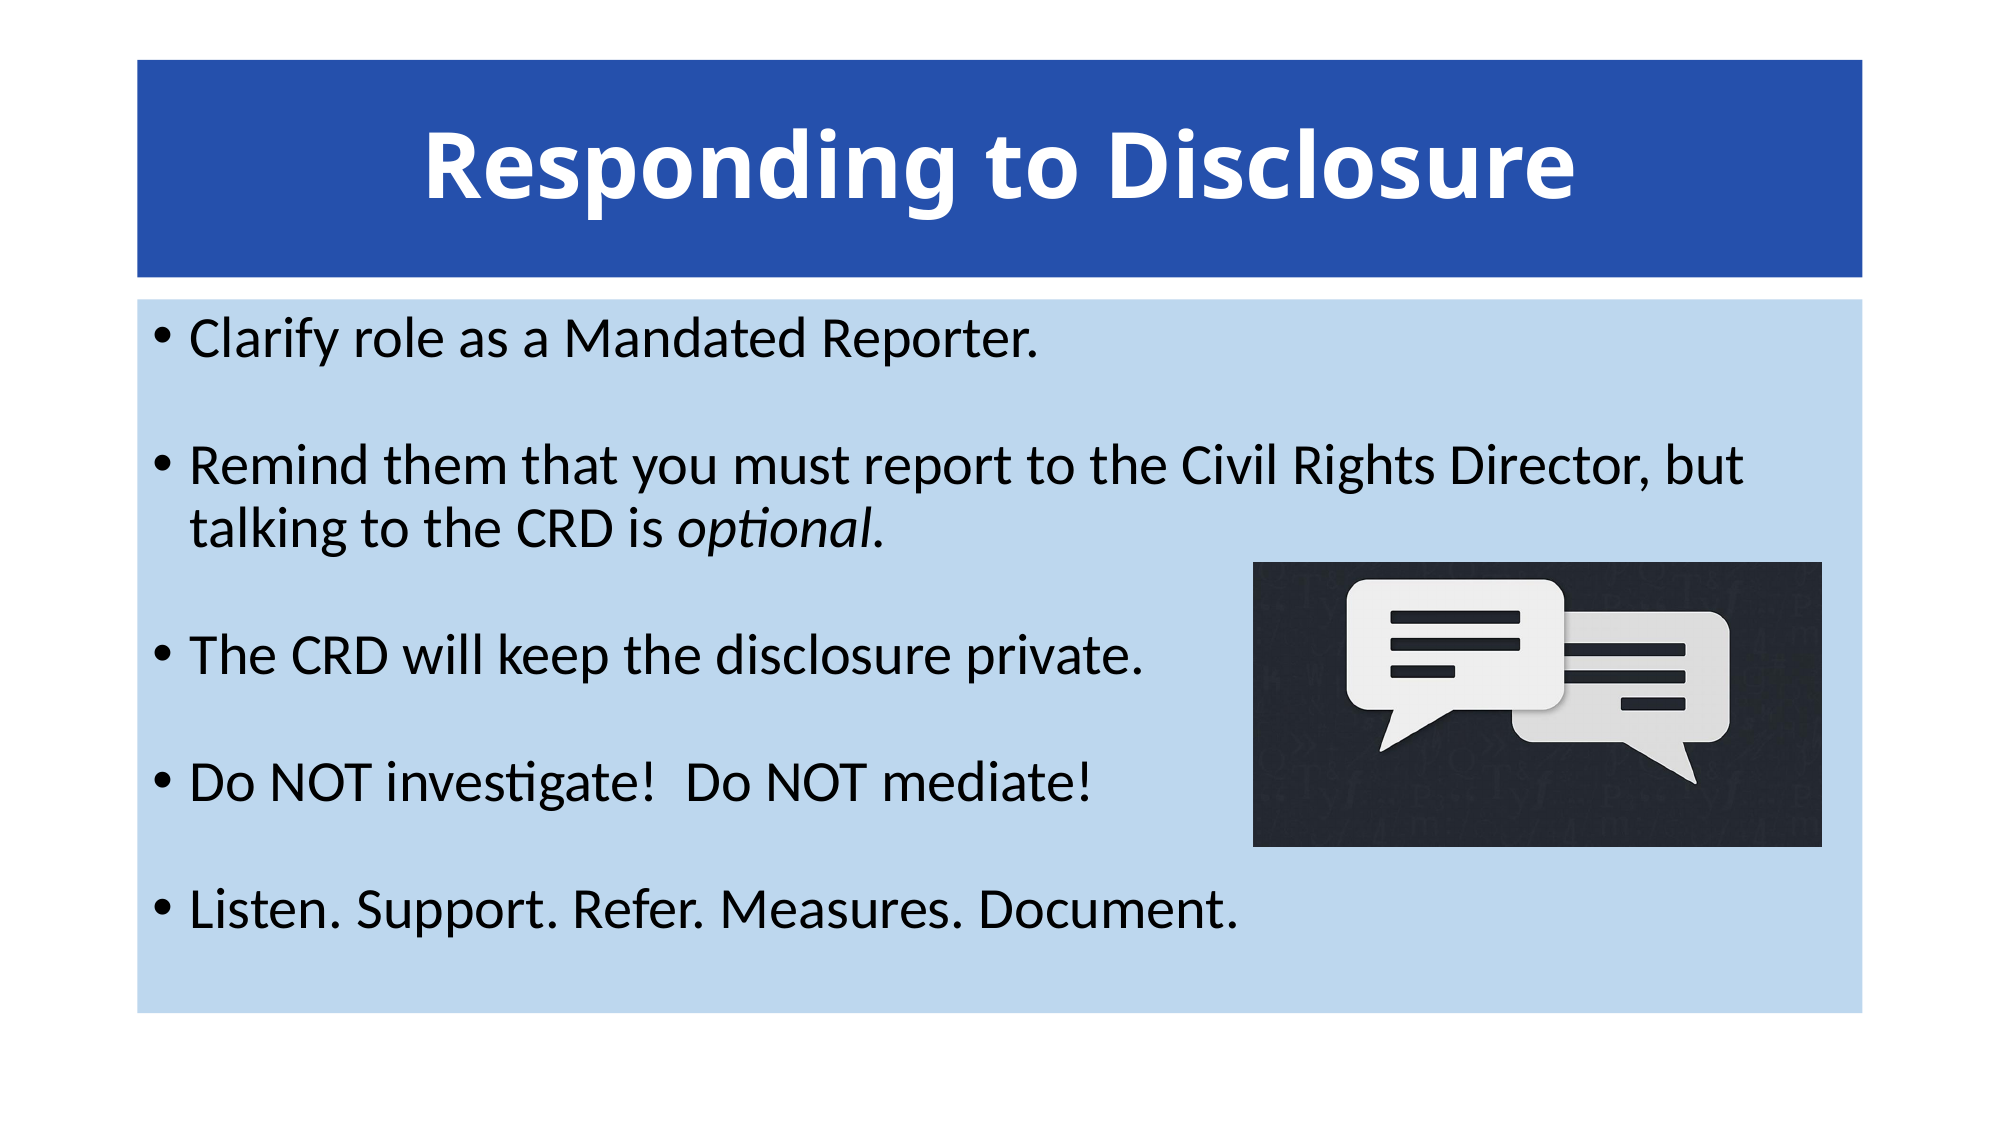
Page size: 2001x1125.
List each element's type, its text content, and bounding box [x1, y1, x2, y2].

picture [1253, 562, 1822, 847]
title Responding to Disclosure [137, 59, 1863, 278]
list Clarify role as a Mandated Reporter. Remind them that you must report to the Civil Rights Director, but talking to the CRD is optional. The CRD will keep the disclosure private. Do NOT investigate! Do NOT mediate! Listen. Support. Refer. Measures. Document. [137, 299, 1863, 1014]
